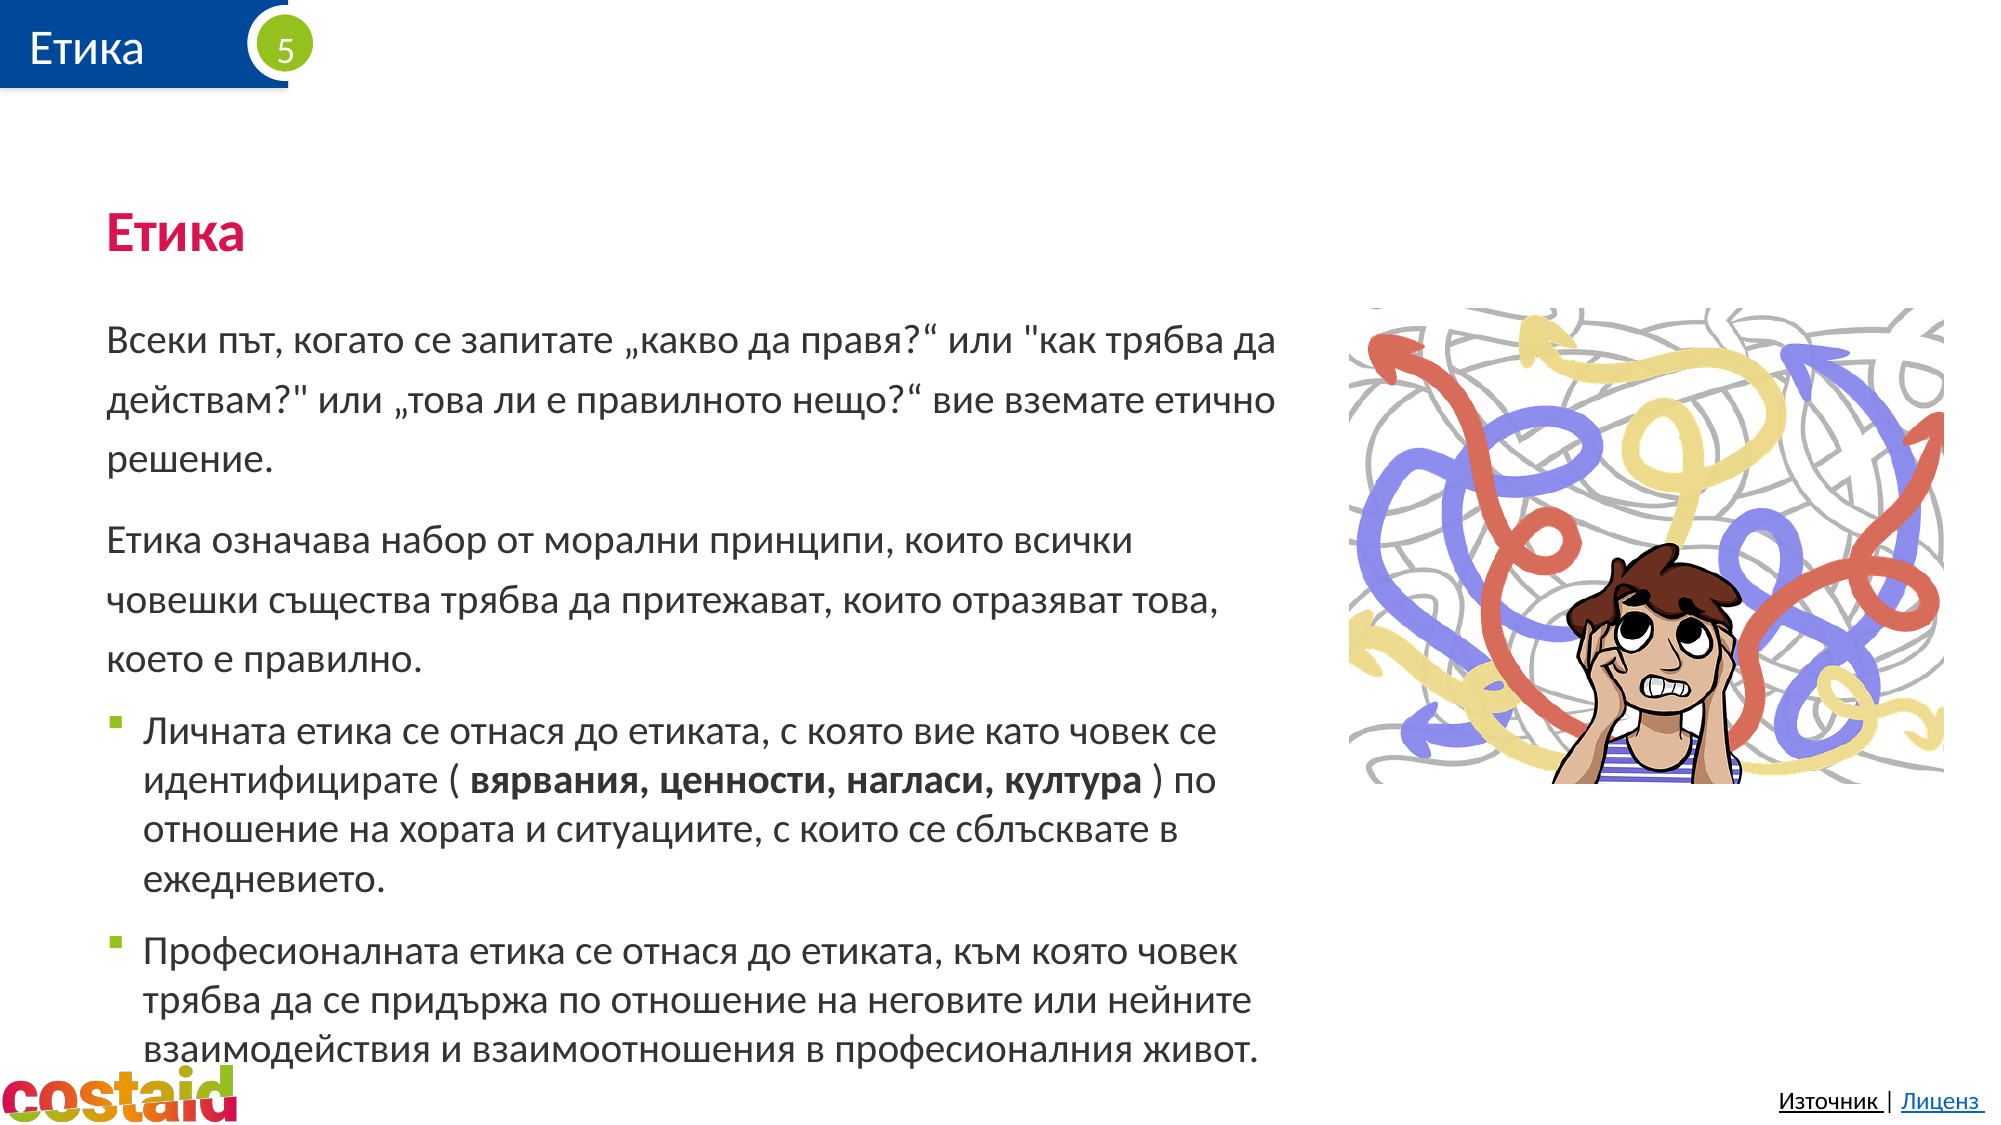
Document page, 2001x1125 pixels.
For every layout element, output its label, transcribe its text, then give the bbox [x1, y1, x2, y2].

title Етика [91, 182, 1906, 282]
picture [1349, 308, 1944, 784]
picture [0, 1065, 267, 1125]
text_box Източник | Лиценз [560, 1077, 2000, 1122]
list Всеки път, когато се запитате „какво да правя?“ или "как трябва да действам?" или „това ли е правилното нещо?“ вие вземате етично решение. Етика означава набор от морални принципи, които всички човешки същества трябва да притежават, които отразяват това, което е правилно. Личната етика се отнася до етиката, с която вие като човек се идентифицирате ( вярвания, ценности, нагласи, култура ) по отношение на хората и ситуациите, с които се сблъсквате в ежедневието. Професионалната етика се отнася до етиката, към която човек трябва да се придържа по отношение на неговите или нейните взаимодействия и взаимоотношения в професионалния живот. [91, 295, 1294, 1094]
